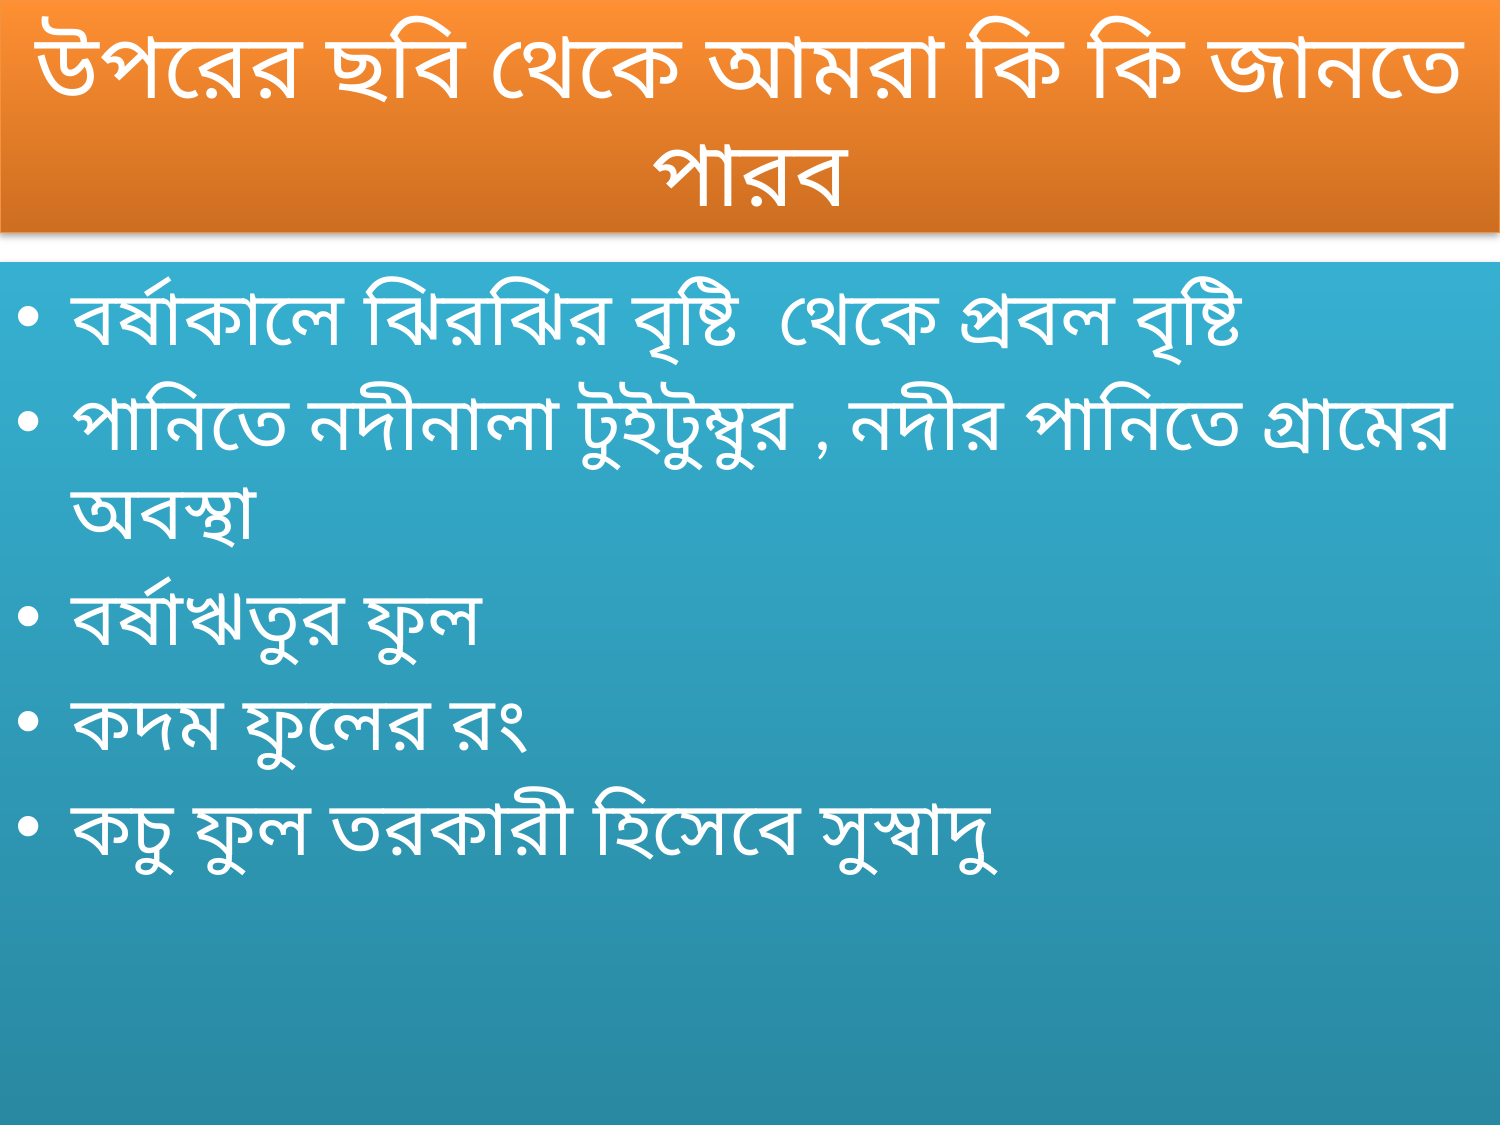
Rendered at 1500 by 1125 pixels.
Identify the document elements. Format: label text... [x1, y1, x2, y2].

title উপরের ছবি থেকে আমরা কি কি জানতে পারব [0, 0, 1500, 233]
list বর্ষাকালে ঝিরঝির বৃষ্টি থেকে প্রবল বৃষ্টি পানিতে নদীনালা টুইটুম্বুর , নদীর পানিতে গ্রামের অবস্থা বর্ষাঋতুর ফুল কদম ফুলের রং কচু ফুল তরকারী হিসেবে সুস্বাদু [0, 262, 1500, 1125]
